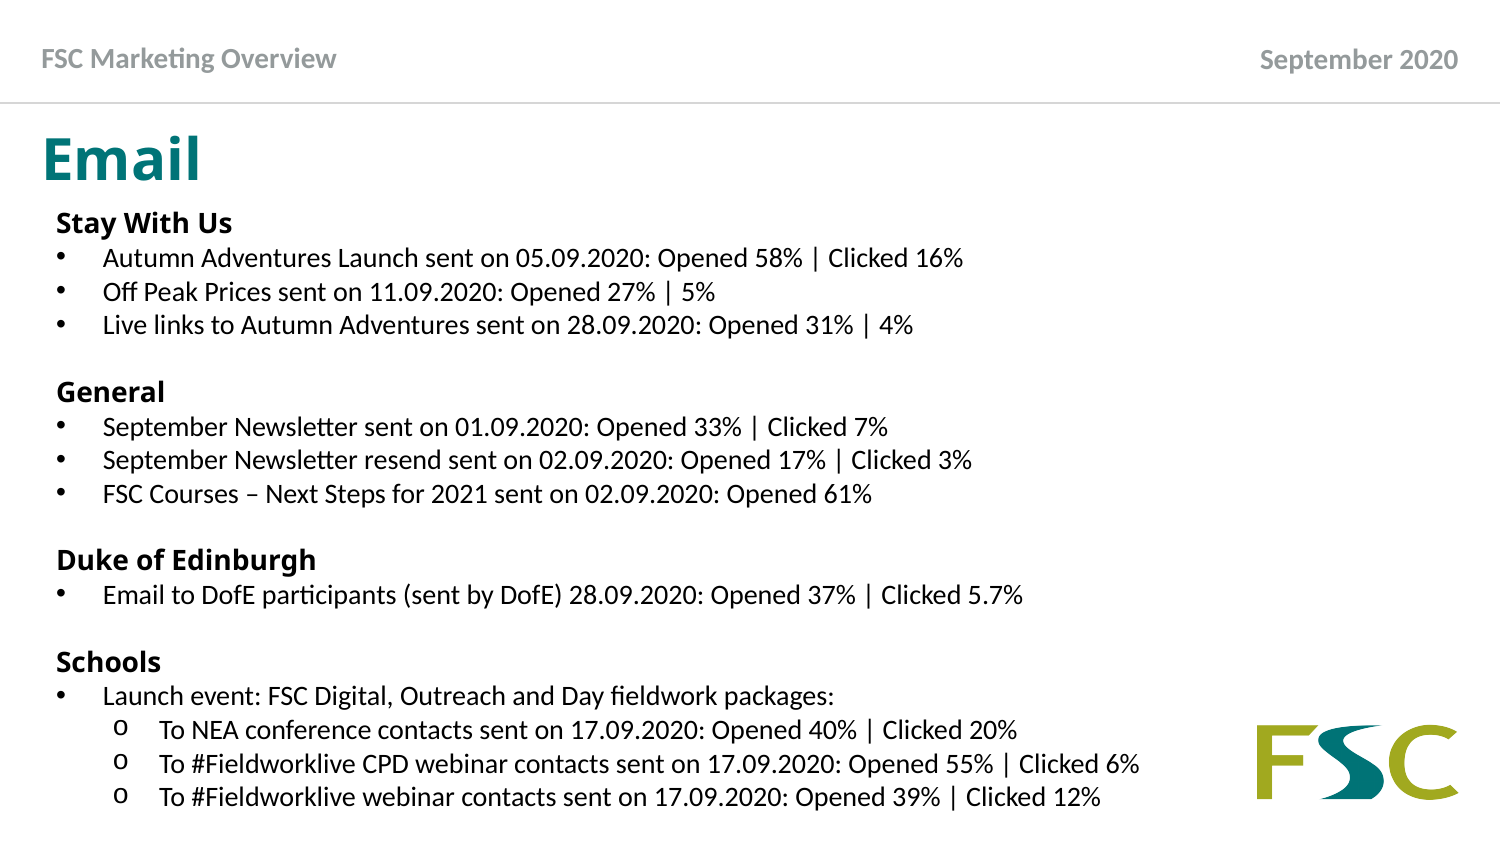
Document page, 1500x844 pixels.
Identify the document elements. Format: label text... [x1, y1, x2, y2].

list FSC Marketing Overview [41, 43, 986, 103]
picture [1257, 724, 1459, 800]
list September 2020 [986, 43, 1459, 103]
text_box Stay With Us Autumn Adventures Launch sent on 05.09.2020: Opened 58% | Clicked 16% Off Peak Prices sent on 11.09.2020: Opened 27% | 5% Live links to Autumn Adventures sent on 28.09.2020: Opened 31% | 4% General September Newsletter sent on 01.09.2020: Opened 33% | Clicked 7% September Newsletter resend sent on 02.09.2020: Opened 17% | Clicked 3% FSC Courses – Next Steps for 2021 sent on 02.09.2020: Opened 61% Duke of Edinburgh Email to DofE participants (sent by DofE) 28.09.2020: Opened 37% | Clicked 5.7% Schools Launch event: FSC Digital, Outreach and Day fieldwork packages: To NEA conference contacts sent on 17.09.2020: Opened 40% | Clicked 20% To #Fieldworklive CPD webinar contacts sent on 17.09.2020: Opened 55% | Clicked 6% To #Fieldworklive webinar contacts sent on 17.09.2020: Opened 39% | Clicked 12% [41, 198, 1483, 844]
list Email [41, 126, 1388, 198]
